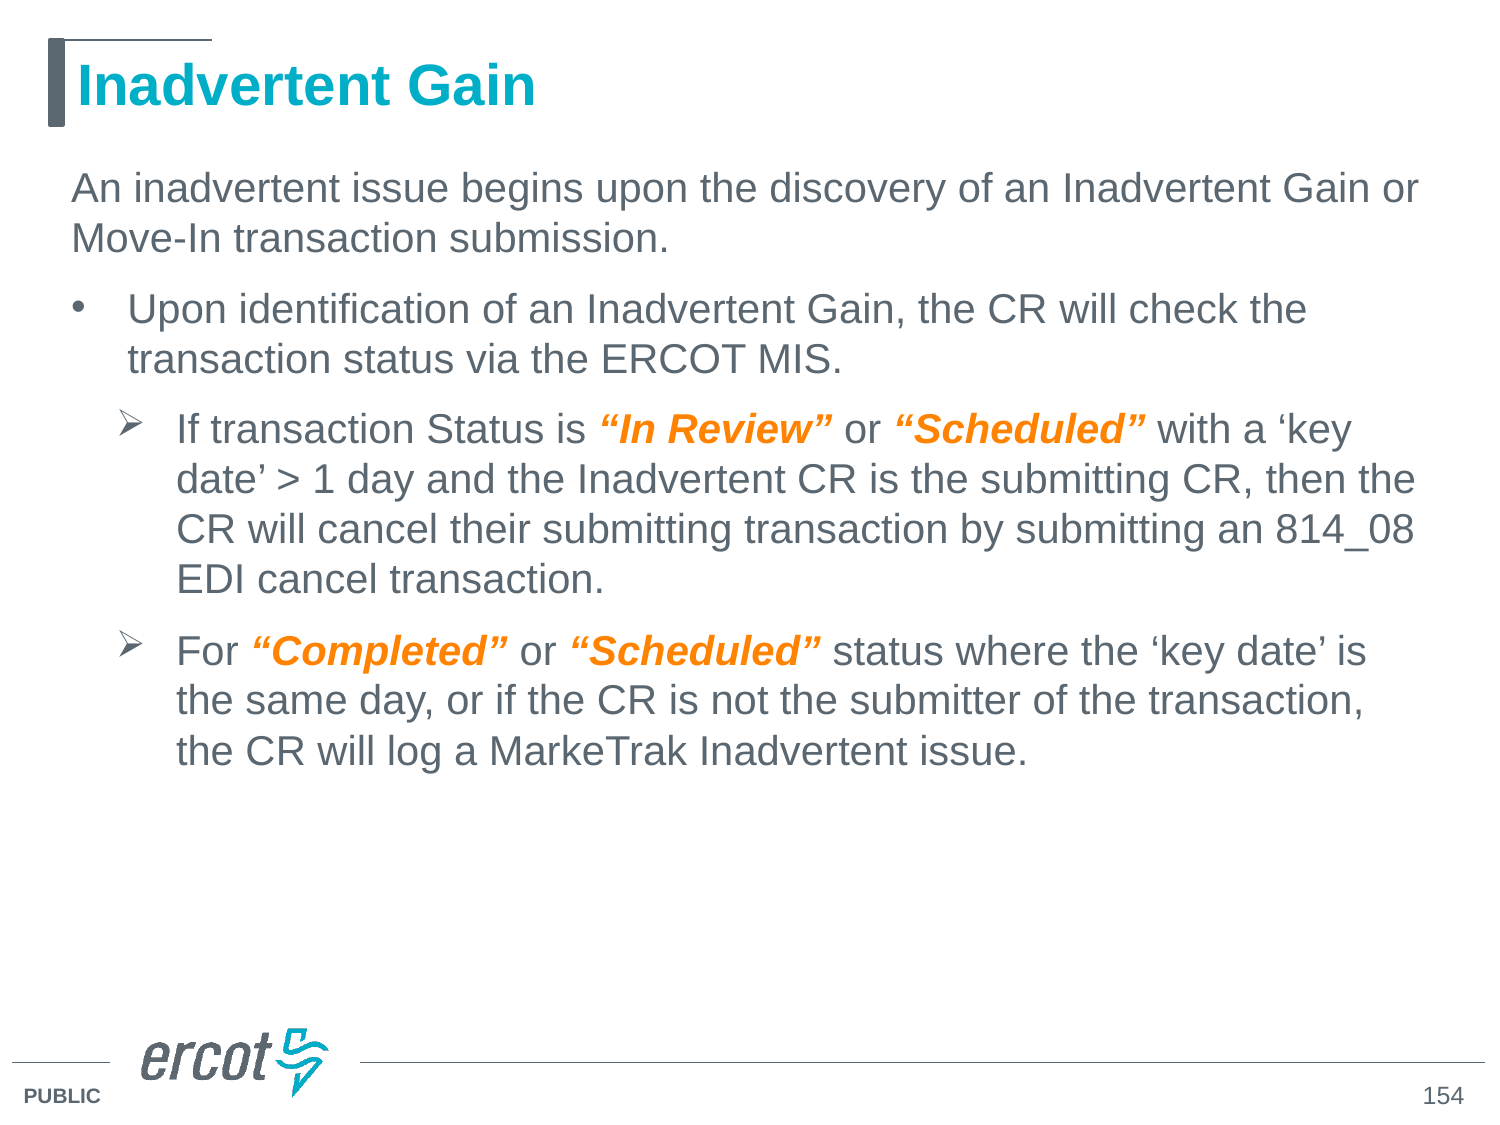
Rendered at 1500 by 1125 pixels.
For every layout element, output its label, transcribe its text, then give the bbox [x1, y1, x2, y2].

picture [137, 1024, 332, 1100]
slide_number 154 [1400, 1076, 1488, 1113]
list An inadvertent issue begins upon the discovery of an Inadvertent Gain or Move-In transaction submission. Upon identification of an Inadvertent Gain, the CR will check the transaction status via the ERCOT MIS. If transaction Status is “In Review” or “Scheduled” with a ‘key date’ > 1 day and the Inadvertent CR is the submitting CR, then the CR will cancel their submitting transaction by submitting an 814_08 EDI cancel transaction. For “Completed” or “Scheduled” status where the ‘key date’ is the same day, or if the CR is not the submitter of the transaction, the CR will log a MarkeTrak Inadvertent issue. [56, 153, 1444, 725]
title Inadvertent Gain [62, 39, 1450, 125]
